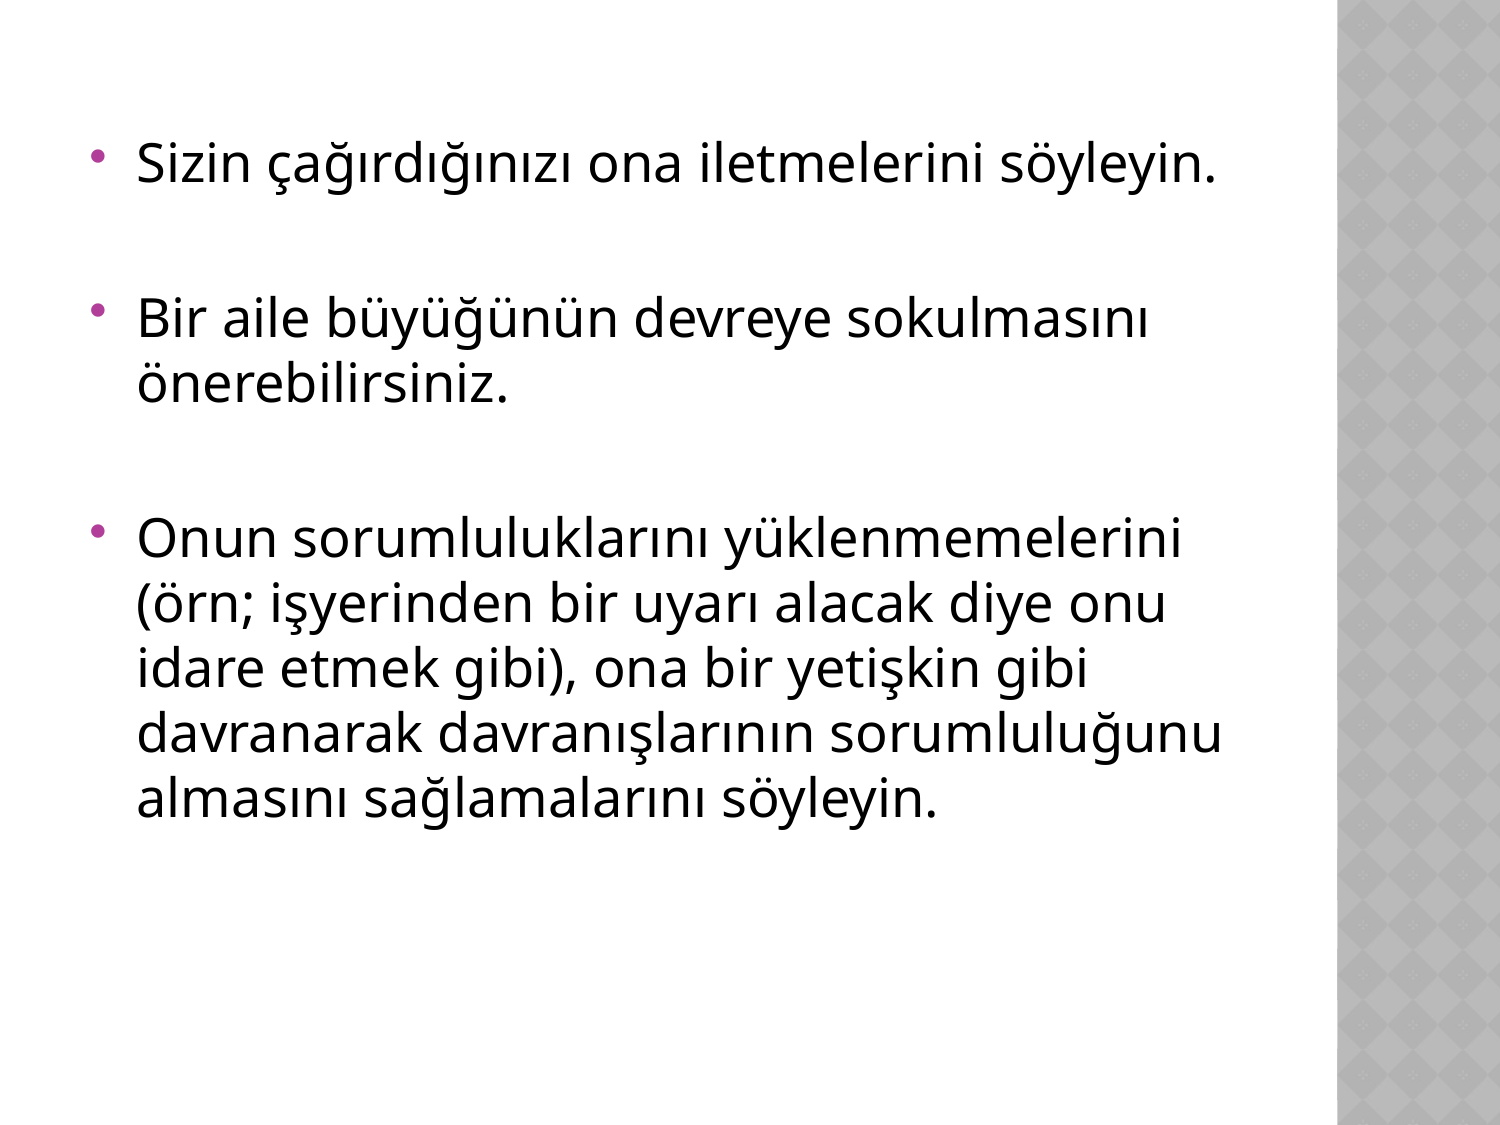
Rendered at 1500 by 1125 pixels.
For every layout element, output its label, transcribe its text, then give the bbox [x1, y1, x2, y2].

list Sizin çağırdığınızı ona iletmelerini söyleyin. Bir aile büyüğünün devreye sokulmasını önerebilirsiniz. Onun sorumluluklarını yüklenmemelerini (örn; işyerinden bir uyarı alacak diye onu idare etmek gibi), ona bir yetişkin gibi davranarak davranışlarının sorumluluğunu almasını sağlamalarını söyleyin. [76, 120, 1265, 1125]
